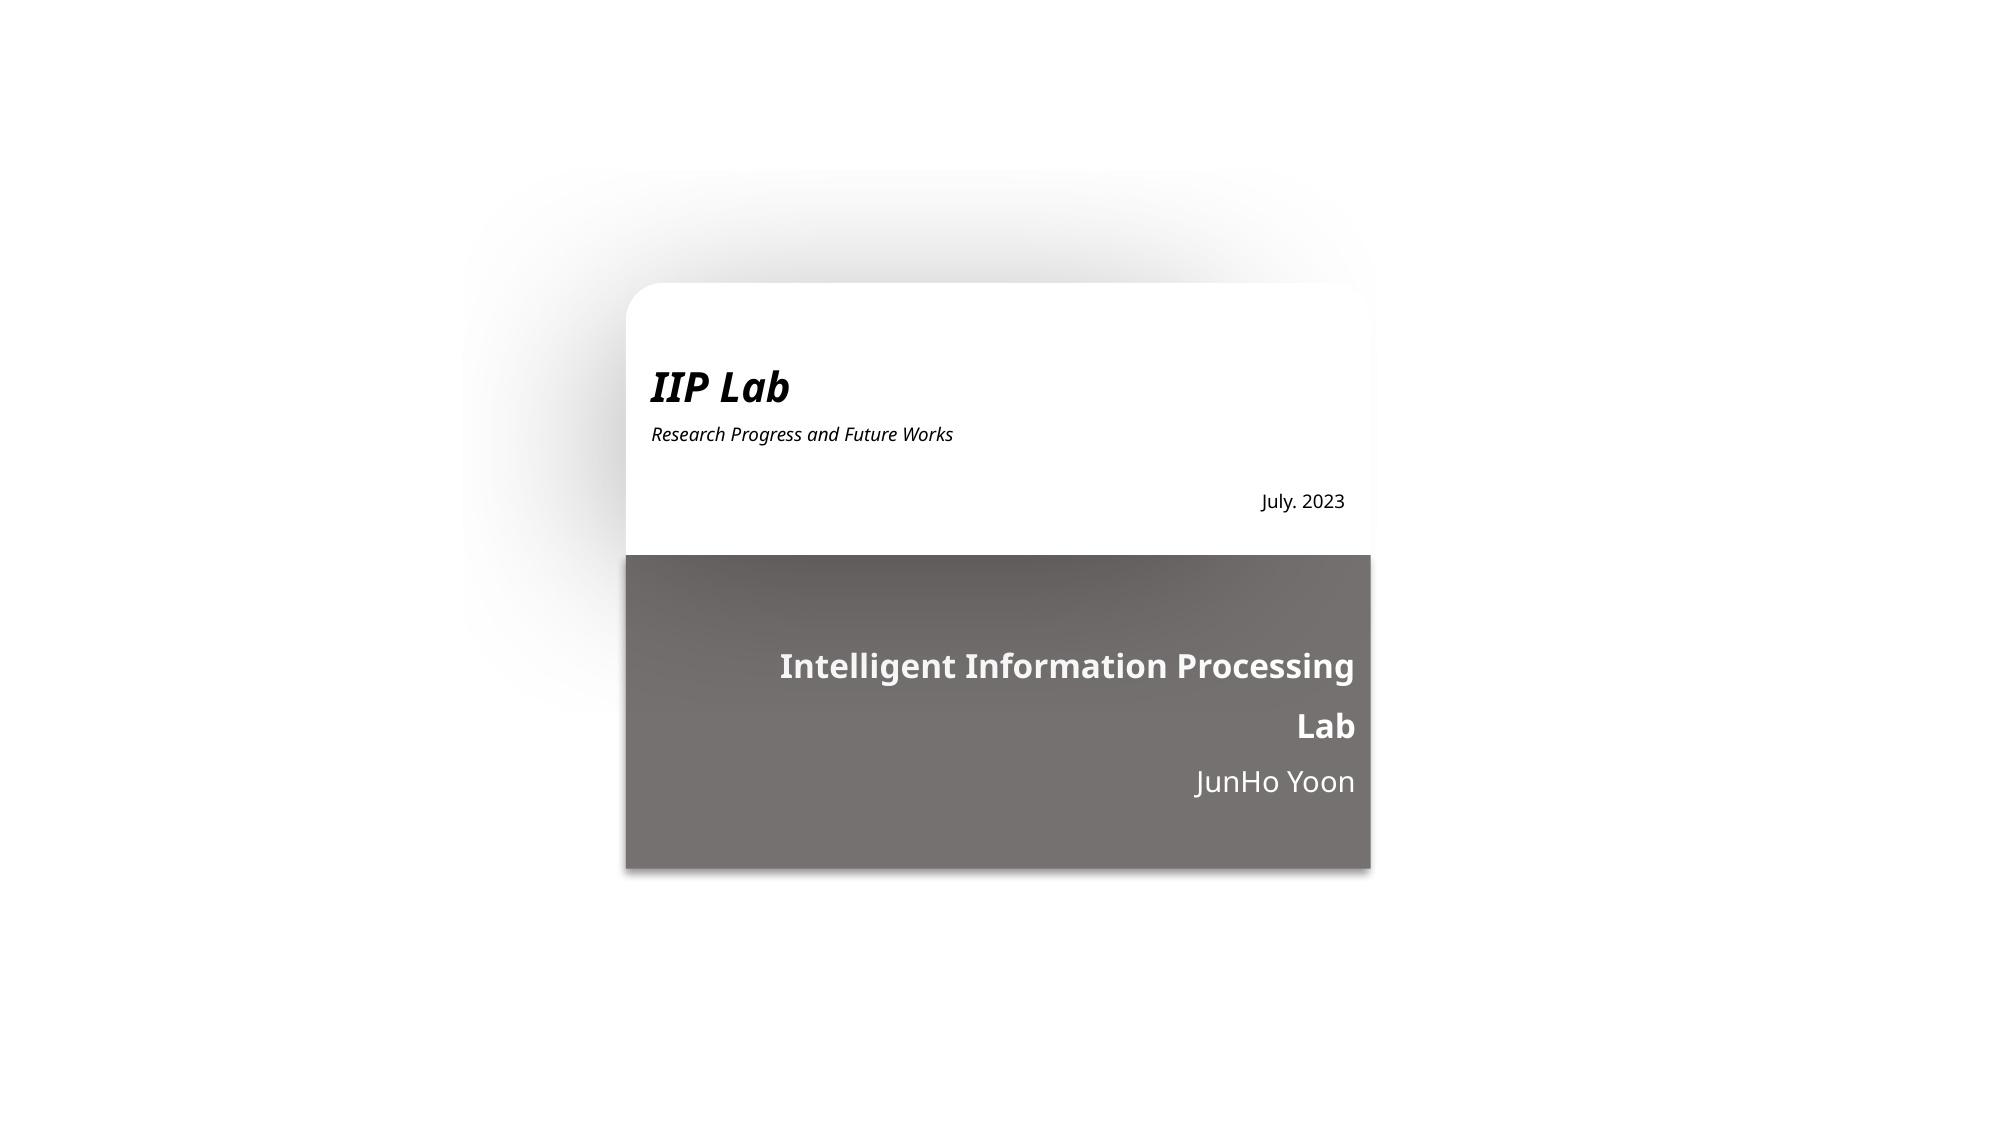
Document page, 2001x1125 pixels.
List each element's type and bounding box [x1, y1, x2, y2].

text_box [625, 282, 1371, 869]
